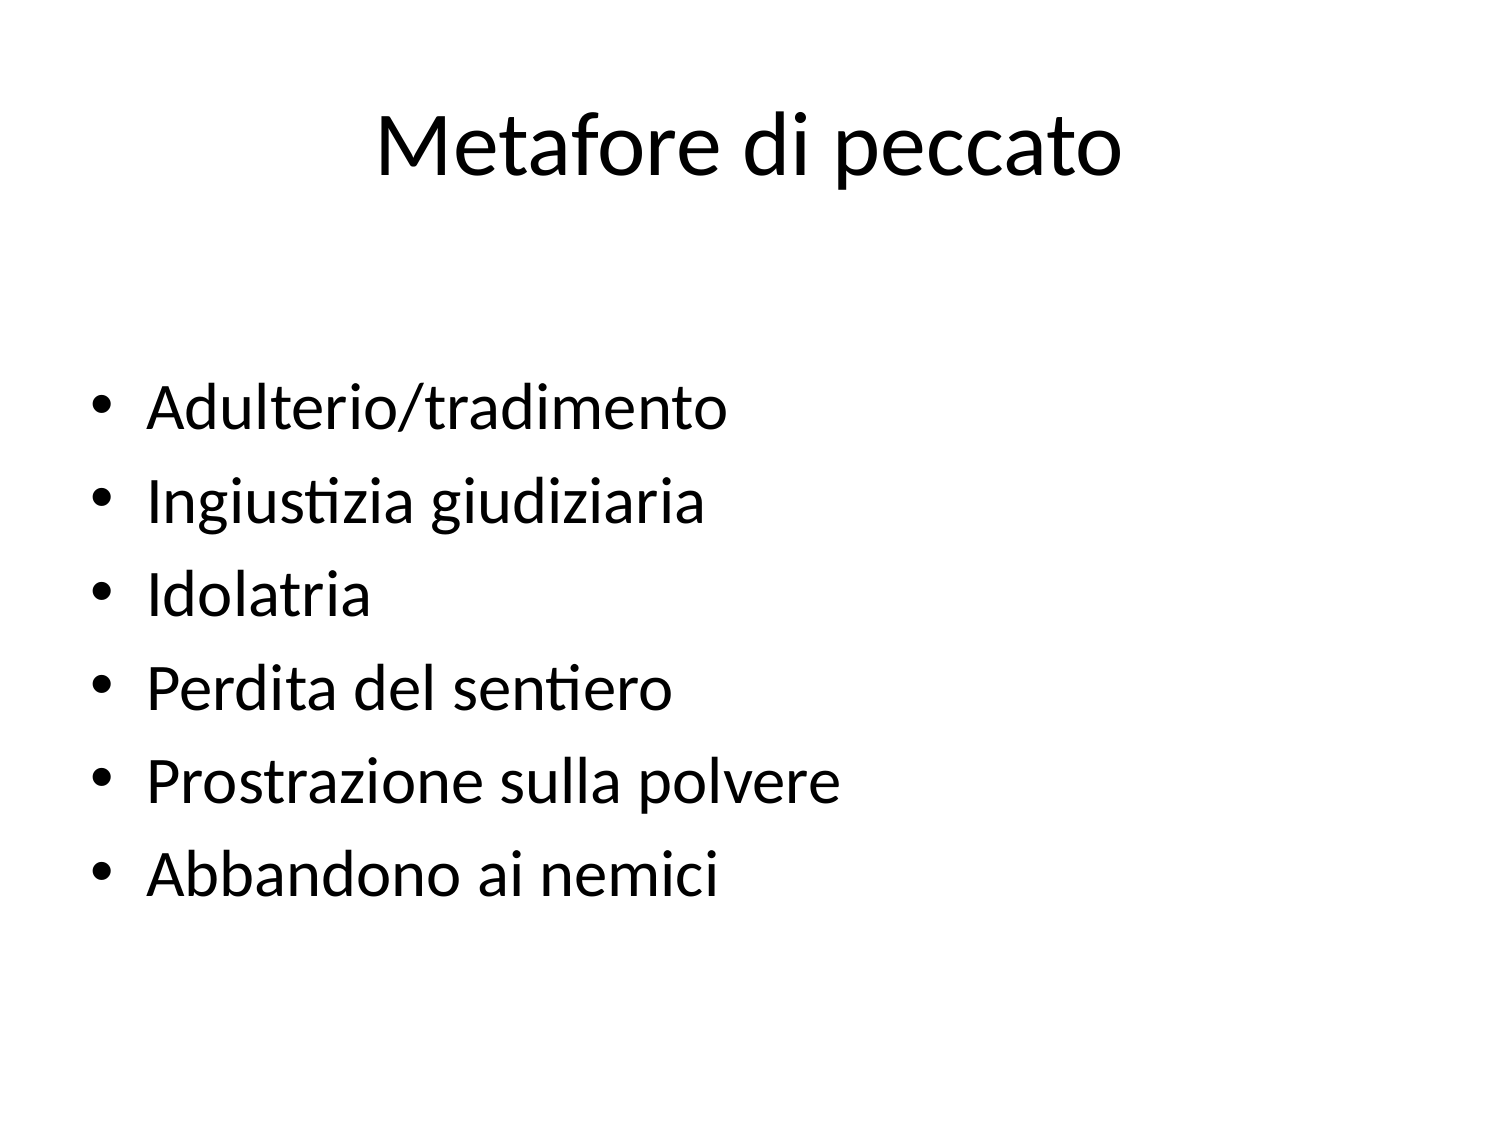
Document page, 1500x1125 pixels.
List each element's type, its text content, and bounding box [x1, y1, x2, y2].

title Metafore di peccato [75, 45, 1425, 233]
list Adulterio/tradimento Ingiustizia giudiziaria Idolatria Perdita del sentiero Prostrazione sulla polvere Abbandono ai nemici [75, 262, 1425, 1005]
